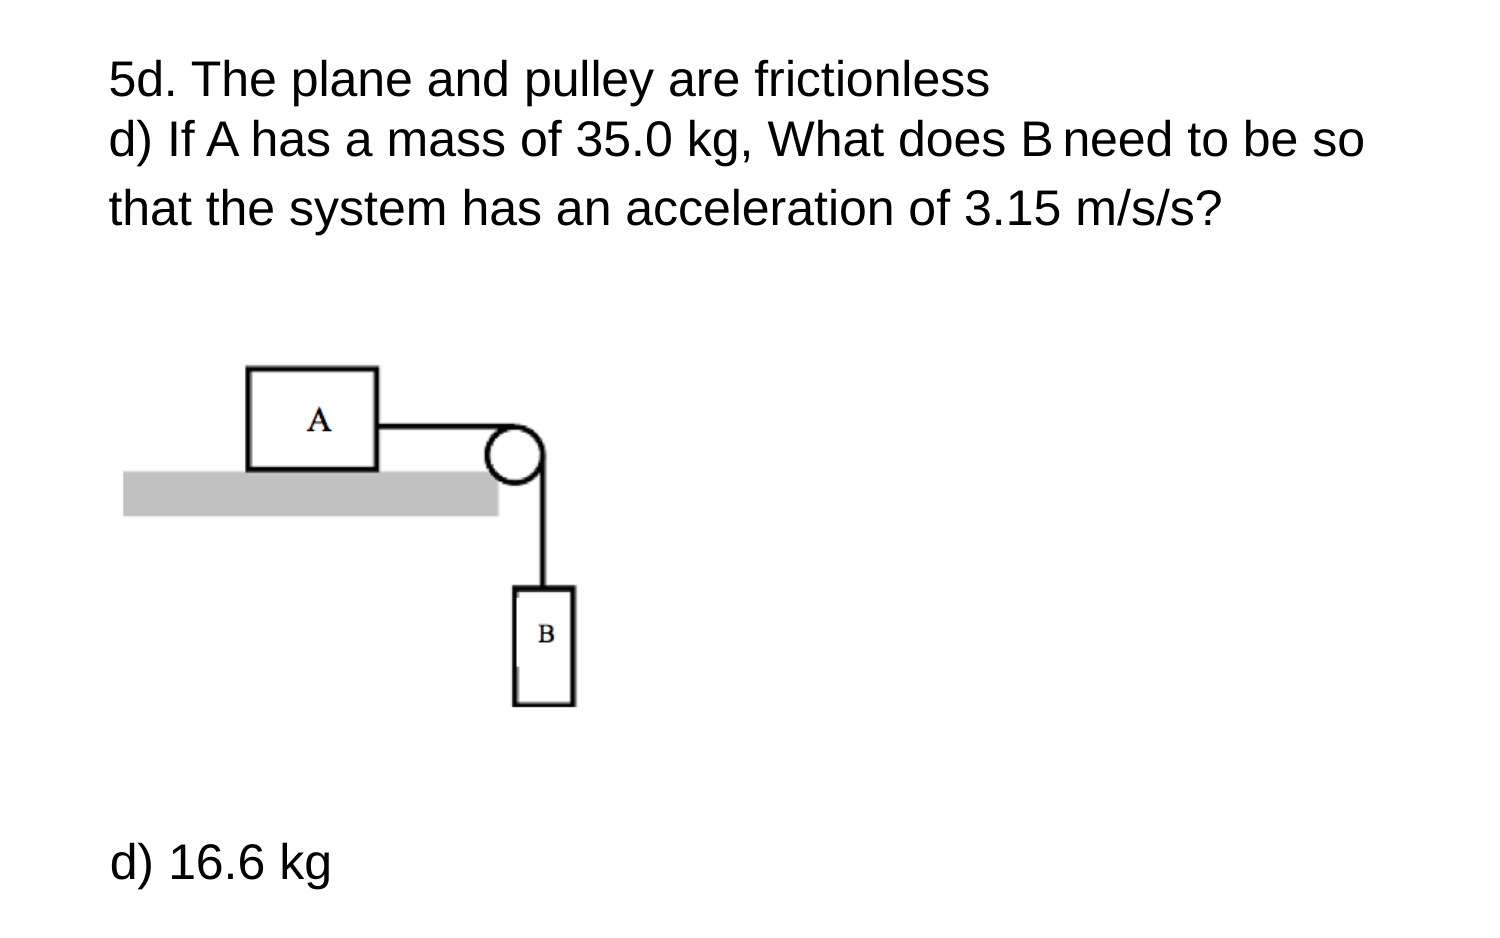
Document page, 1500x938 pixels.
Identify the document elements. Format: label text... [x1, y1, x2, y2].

picture [109, 315, 600, 713]
text_box d) 16.6 kg [94, 822, 348, 938]
text_box 5d. The plane and pulley are frictionless d) If A has a mass of 35.0 kg, What does B need to be so that the system has an acceleration of 3.15 m/s/s? [93, 39, 1391, 303]
